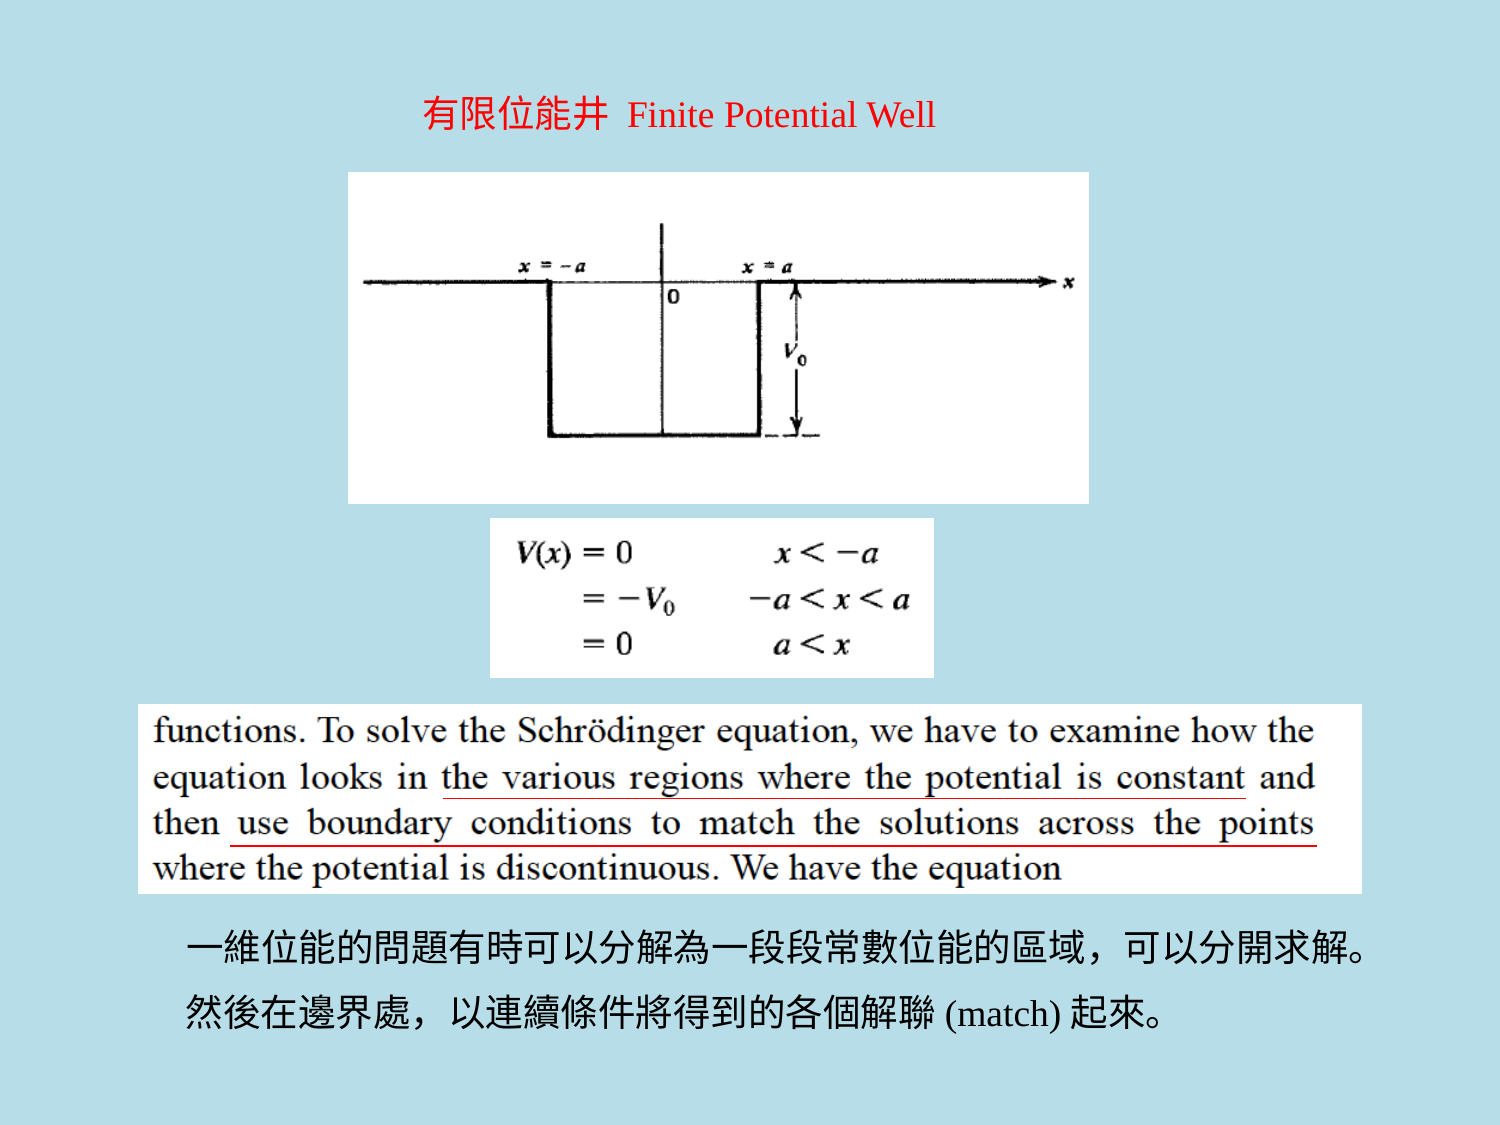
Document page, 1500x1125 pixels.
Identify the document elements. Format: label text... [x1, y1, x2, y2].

picture [489, 517, 934, 678]
text_box 一維位能的問題有時可以分解為一段段常數位能的區域，可以分開求解。 [171, 916, 1415, 977]
text_box 有限位能井 Finite Potential Well [407, 82, 1089, 143]
picture [138, 703, 1362, 894]
text_box 然後在邊界處，以連續條件將得到的各個解聯(match)起來。 [171, 981, 1353, 1042]
picture [348, 172, 1089, 504]
